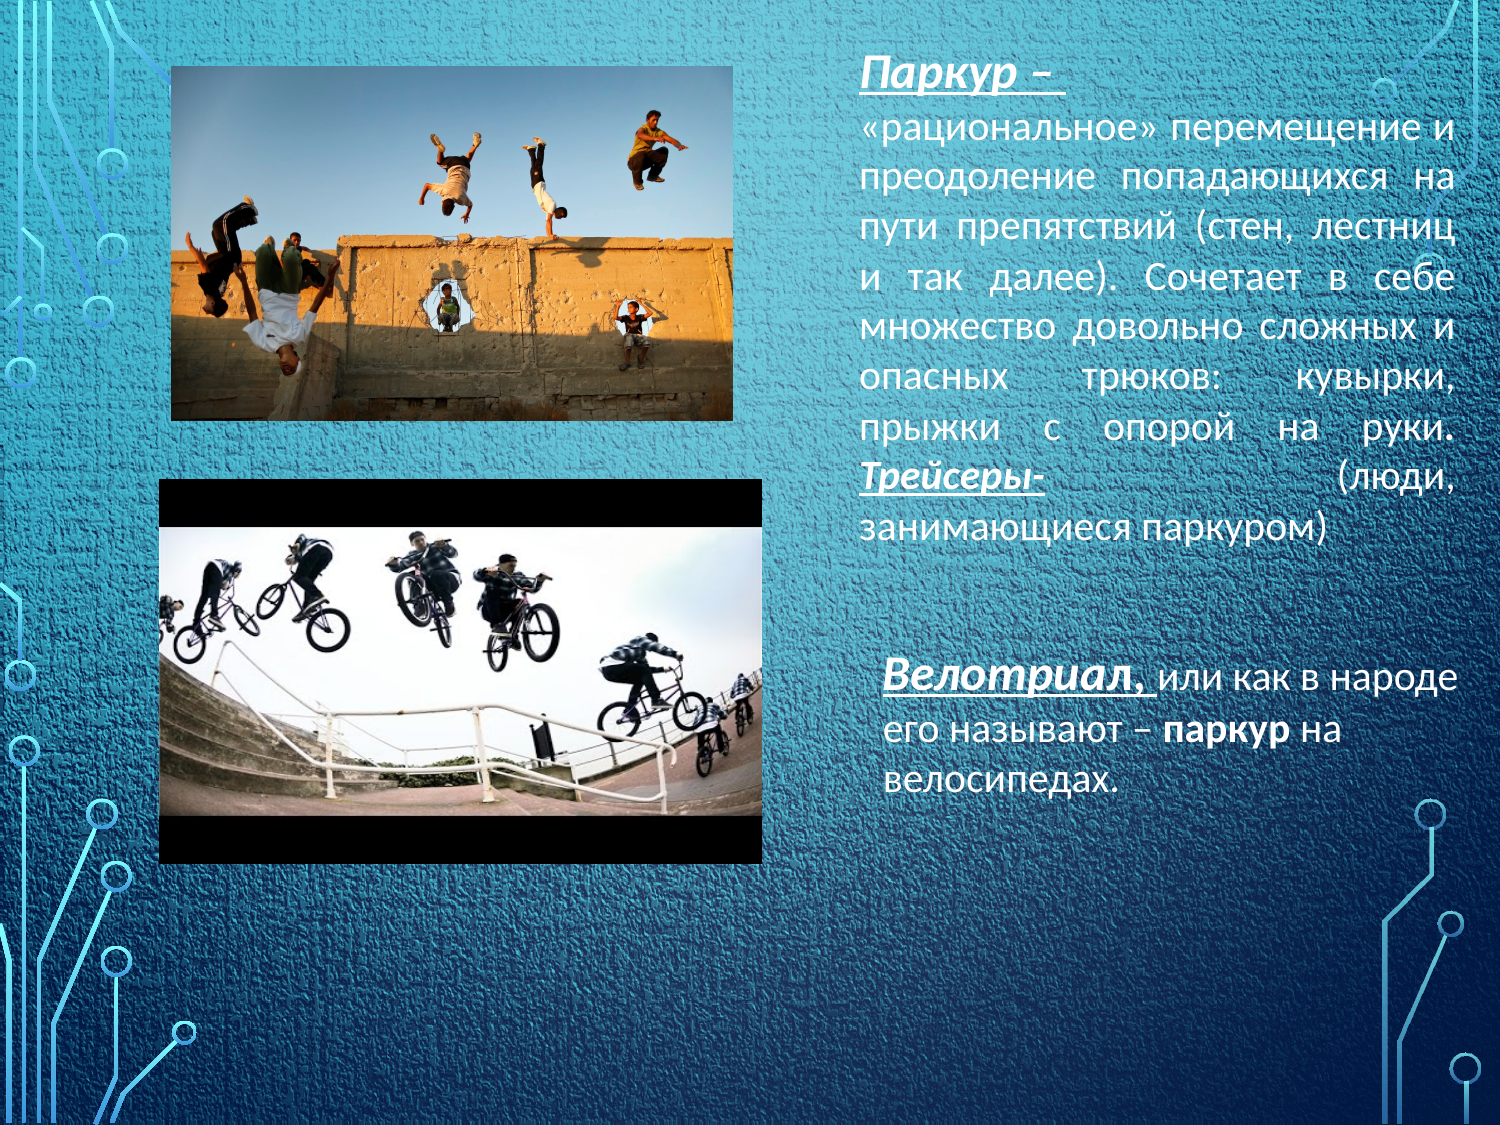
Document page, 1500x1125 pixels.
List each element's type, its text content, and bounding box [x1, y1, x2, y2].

picture [159, 479, 763, 864]
text_box Паркур – «рациональное» перемещение и преодоление попадающихся на пути препятствий (стен, лестниц и так далее). Сочетает в себе множество довольно сложных и опасных трюков: кувырки, прыжки с опорой на руки. Трейсеры- (люди, занимающиеся паркуром) [844, 30, 1471, 606]
text_box Велотриал, или как в народе его называют – паркур на велосипедах. [868, 633, 1500, 809]
picture [170, 66, 734, 421]
